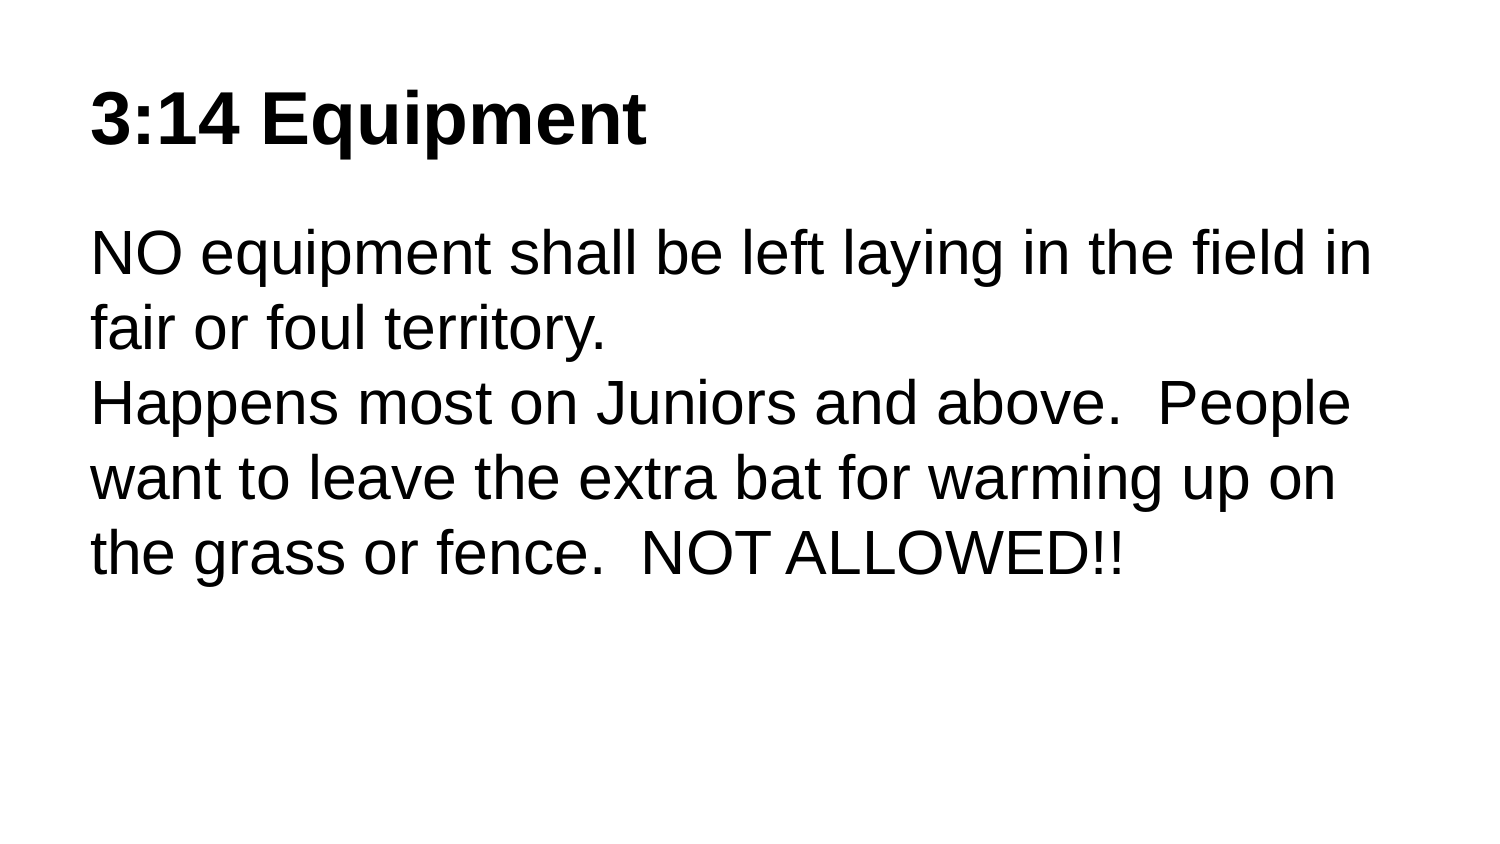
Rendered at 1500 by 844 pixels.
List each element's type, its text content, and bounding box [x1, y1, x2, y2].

list NO equipment shall be left laying in the field in fair or foul territory. Happens most on Juniors and above. People want to leave the extra bat for warming up on the grass or fence. NOT ALLOWED!! [75, 196, 1425, 808]
title 3:14 Equipment [75, 33, 1425, 175]
